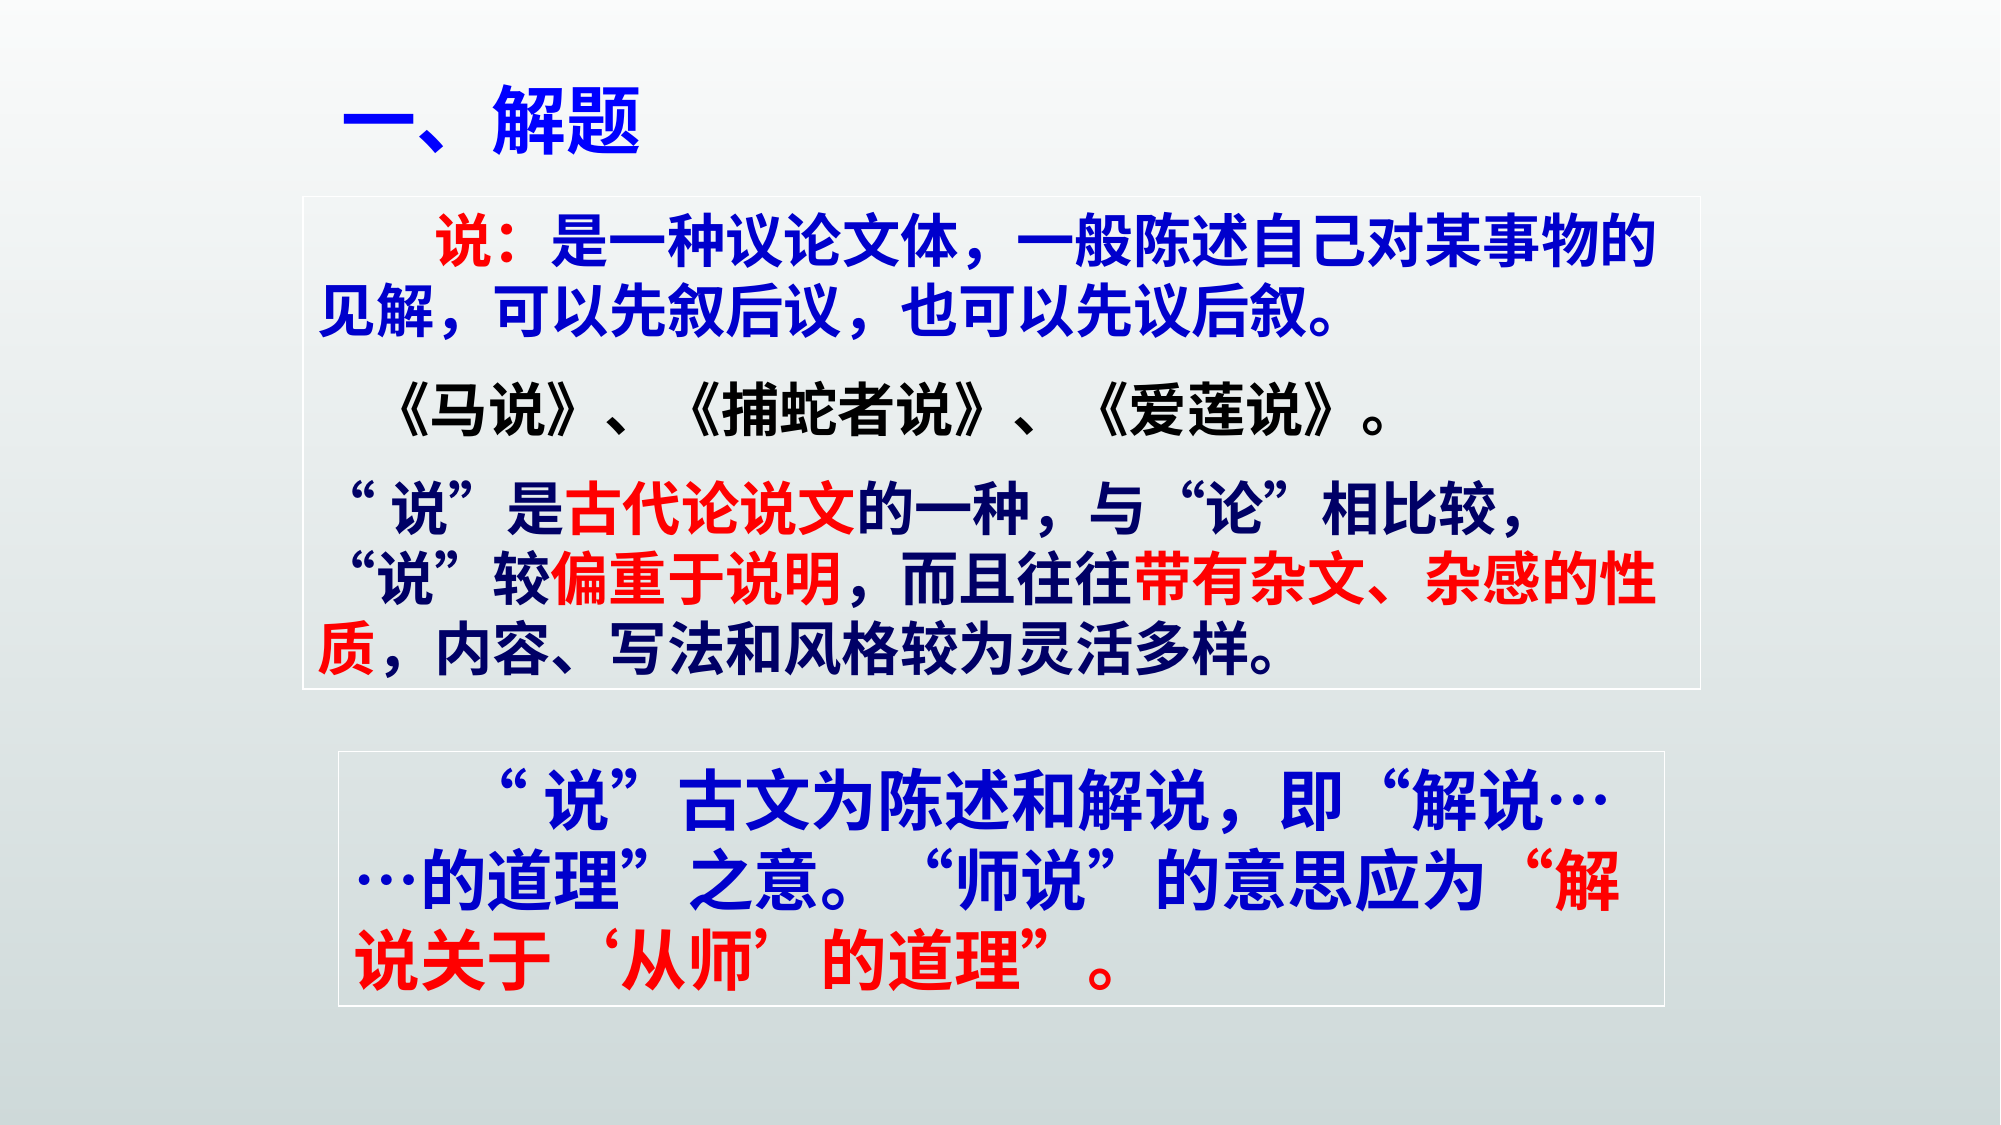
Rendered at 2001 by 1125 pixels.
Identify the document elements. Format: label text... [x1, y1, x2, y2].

text_box 一、解题 [326, 66, 1702, 172]
text_box 说：是一种议论文体，一般陈述自己对某事物的见解，可以先叙后议，也可以先议后叙。 《马说》、《捕蛇者说》、《爱莲说》。 “说”是古代论说文的一种，与“论”相比较，“说”较偏重于说明，而且往往带有杂文、杂感的性质，内容、写法和风格较为灵活多样。 [303, 196, 1701, 690]
text_box “说”古文为陈述和解说，即“解说……的道理”之意。“师说”的意思应为“解说关于‘从师’的道理”。 [338, 751, 1665, 1007]
